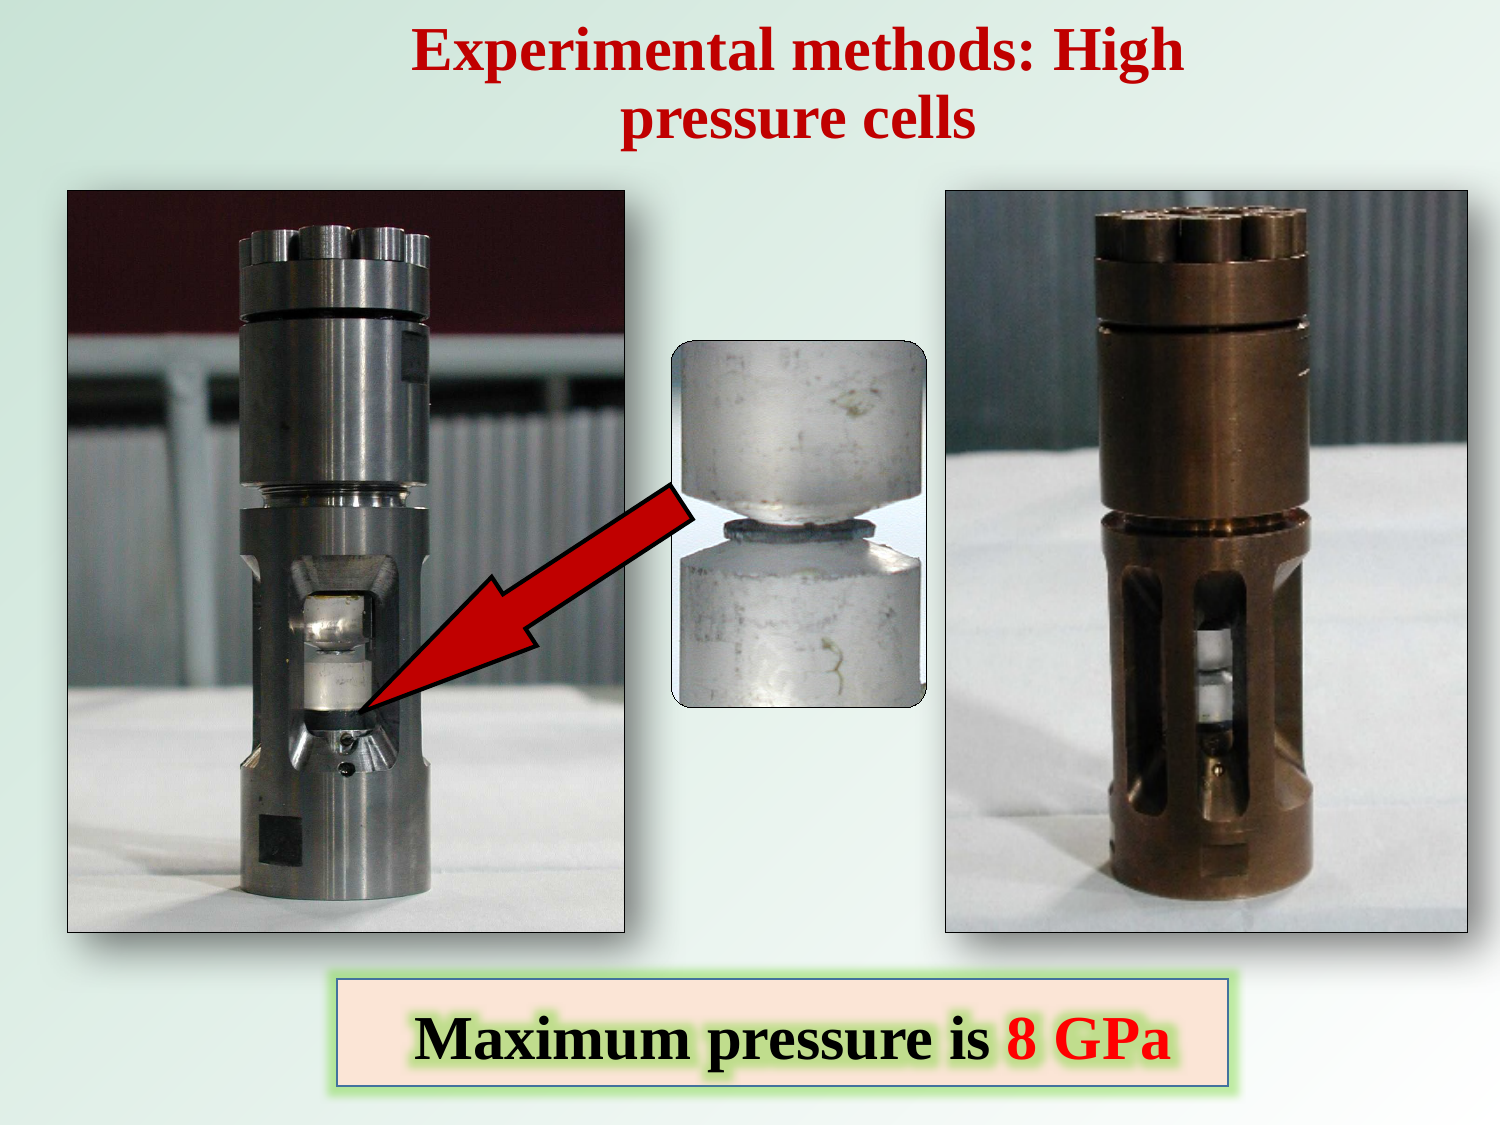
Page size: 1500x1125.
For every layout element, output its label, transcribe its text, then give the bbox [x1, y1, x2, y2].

title Experimental methods: High pressure cells [341, 0, 1256, 169]
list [67, 190, 625, 933]
text_box [625, 484, 671, 564]
picture [671, 340, 927, 708]
text_box Maximum pressure is 8 GPa [173, 989, 1413, 1080]
picture [945, 190, 1468, 933]
